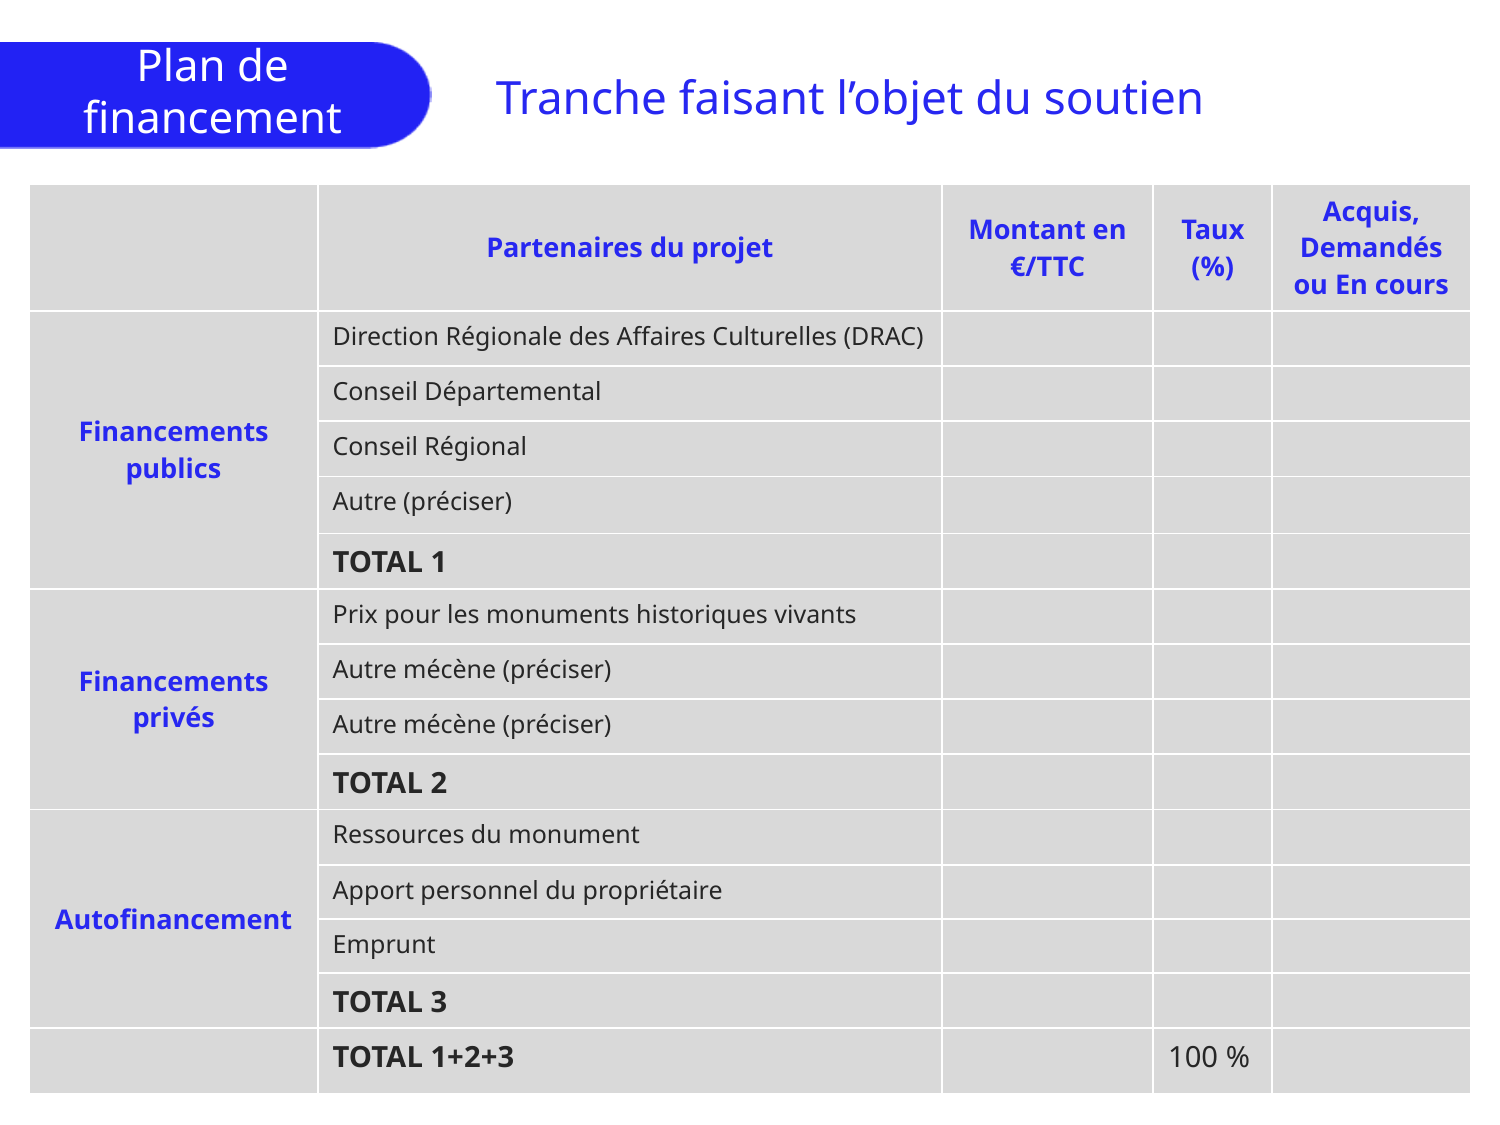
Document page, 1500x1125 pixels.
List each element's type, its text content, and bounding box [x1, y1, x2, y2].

table_cell [1154, 866, 1271, 918]
table_cell [1154, 974, 1271, 1027]
table_cell [943, 312, 1152, 365]
table_header Partenaires du projet [319, 185, 941, 310]
table_cell 100 % [1154, 1029, 1271, 1093]
table_header Acquis, Demandés ou En cours [1273, 185, 1470, 310]
table_cell [1154, 422, 1271, 476]
table_cell [1273, 590, 1470, 643]
table_cell TOTAL 2 [319, 755, 941, 809]
table_cell [1273, 422, 1470, 476]
table_cell [1273, 367, 1470, 420]
table_cell [1154, 367, 1271, 420]
table_cell [1154, 590, 1271, 643]
table_cell Autre (préciser) [319, 477, 941, 533]
table_cell [1273, 477, 1470, 533]
table_cell [30, 1029, 317, 1093]
picture [0, 42, 432, 150]
table_cell [1273, 534, 1470, 588]
table_header Taux (%) [1154, 185, 1271, 310]
table_cell [943, 422, 1152, 476]
table_cell [1154, 534, 1271, 588]
table_cell Autre mécène (préciser) [319, 645, 941, 698]
table_cell [1154, 810, 1271, 864]
table_cell TOTAL 1+2+3 [319, 1029, 941, 1093]
table_cell Apport personnel du propriétaire [319, 866, 941, 918]
table_cell [943, 367, 1152, 420]
table_cell [943, 974, 1152, 1027]
table_cell [1273, 866, 1470, 918]
text_box Tranche faisant l’objet du soutien [100, 30, 1500, 161]
table_cell [1273, 920, 1470, 972]
table_cell [943, 645, 1152, 698]
table_cell [1154, 312, 1271, 365]
table_cell [1154, 645, 1271, 698]
table_cell [1154, 700, 1271, 753]
table_cell [1154, 920, 1271, 972]
table_cell [943, 920, 1152, 972]
table_cell Conseil Régional [319, 422, 941, 476]
table_cell [1273, 1029, 1470, 1093]
table_cell [943, 810, 1152, 864]
table_cell Financements publics [30, 312, 317, 588]
table_cell [1273, 755, 1470, 809]
table_cell [943, 700, 1152, 753]
table_cell [1154, 477, 1271, 533]
table_cell [943, 590, 1152, 643]
table_cell [943, 866, 1152, 918]
table_cell [1273, 700, 1470, 753]
table_cell Conseil Départemental [319, 367, 941, 420]
table_cell TOTAL 1 [319, 534, 941, 588]
table_cell Prix pour les monuments historiques vivants [319, 590, 941, 643]
table_cell Emprunt [319, 920, 941, 972]
table_cell [943, 534, 1152, 588]
table_cell Financements privés [30, 590, 317, 809]
table_cell Direction Régionale des Affaires Culturelles (DRAC) [319, 312, 941, 365]
table_cell Autre mécène (préciser) [319, 700, 941, 753]
table_header Montant en €/TTC [943, 185, 1152, 310]
table_cell [943, 1029, 1152, 1093]
table_cell [1154, 755, 1271, 809]
table_cell [1273, 645, 1470, 698]
table_cell [1273, 974, 1470, 1027]
table_cell [943, 477, 1152, 533]
table_header [30, 185, 317, 310]
table_cell [1273, 810, 1470, 864]
table_cell Autofinancement [30, 810, 317, 1027]
table_cell [943, 755, 1152, 809]
table_cell TOTAL 3 [319, 974, 941, 1027]
table_cell Ressources du monument [319, 810, 941, 864]
table_cell [1273, 312, 1470, 365]
